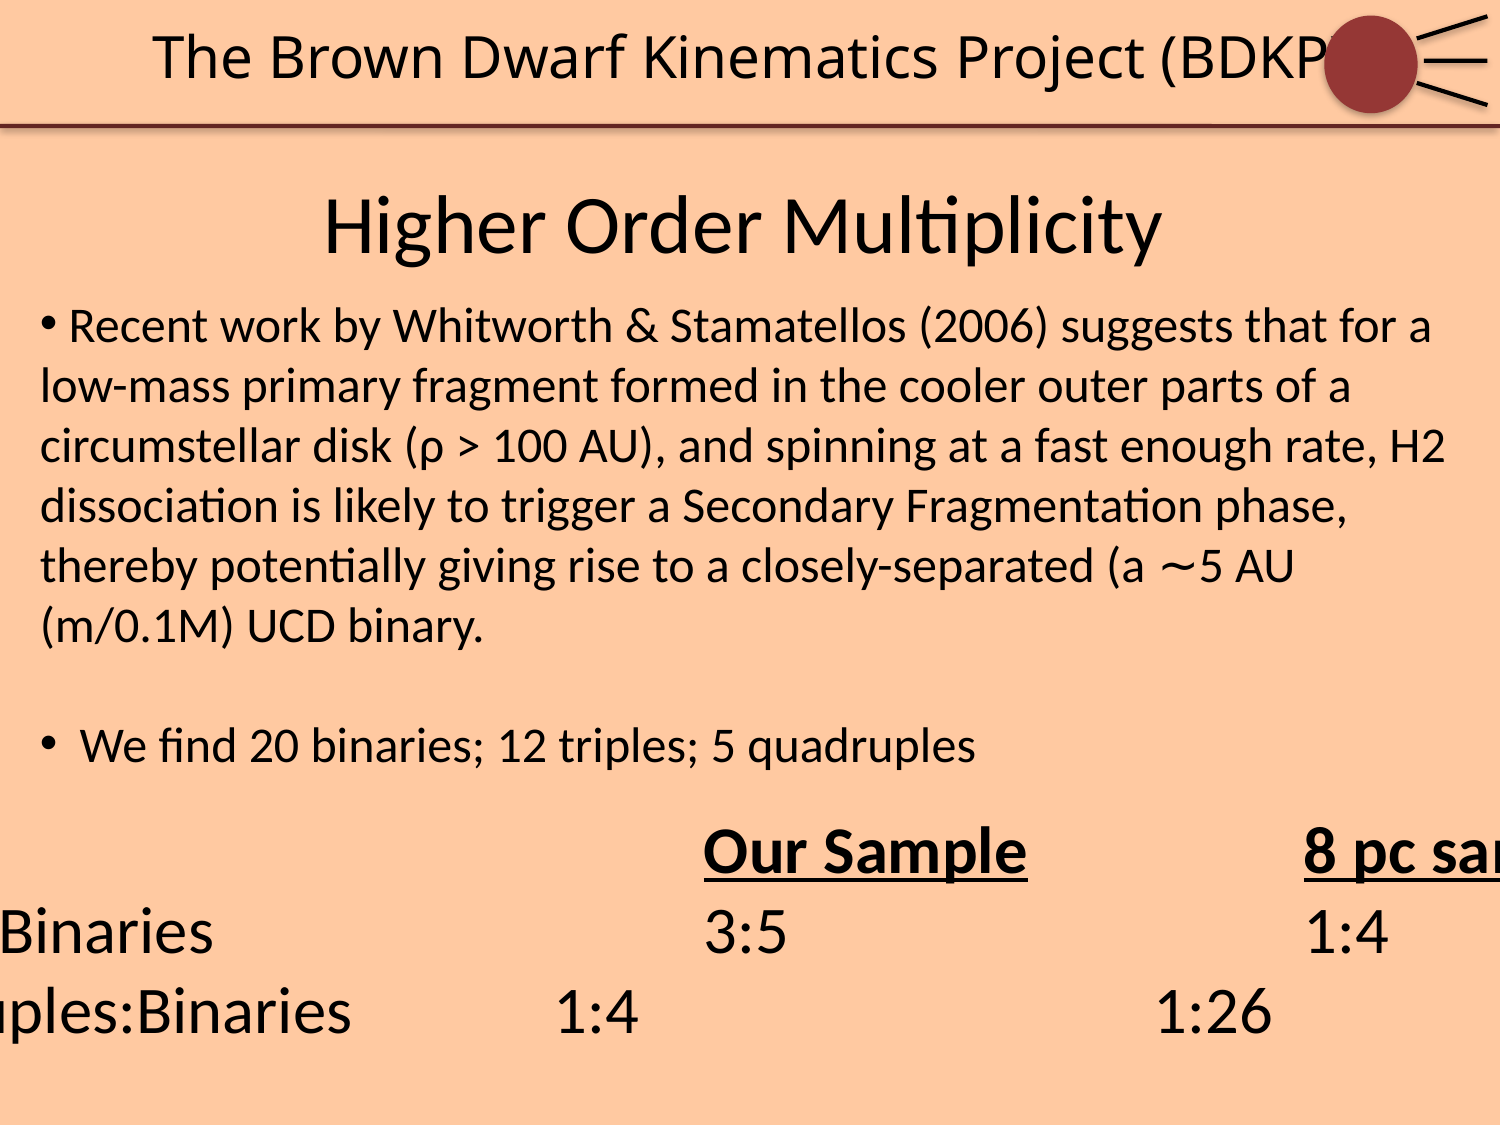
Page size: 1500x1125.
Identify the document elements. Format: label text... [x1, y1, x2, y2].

text_box Higher Order Multiplicity [0, 162, 1488, 278]
text_box The Brown Dwarf Kinematics Project (BDKP) [0, 12, 1500, 98]
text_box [1324, 16, 1488, 113]
text_box Ratio Our Sample 8 pc sample Triples:Binaries 3:5 1:4 Quadruples:Binaries 1:4 1:26 [0, 799, 1500, 1055]
text_box Recent work by Whitworth & Stamatellos (2006) suggests that for a low-mass primary fragment formed in the cooler outer parts of a circumstellar disk (ρ > 100 AU), and spinning at a fast enough rate, H2 dissociation is likely to trigger a Secondary Fragmentation phase, thereby potentially giving rise to a closely-separated (a ∼5 AU (m/0.1M) UCD binary. We find 20 binaries; 12 triples; 5 quadruples [24, 284, 1488, 780]
